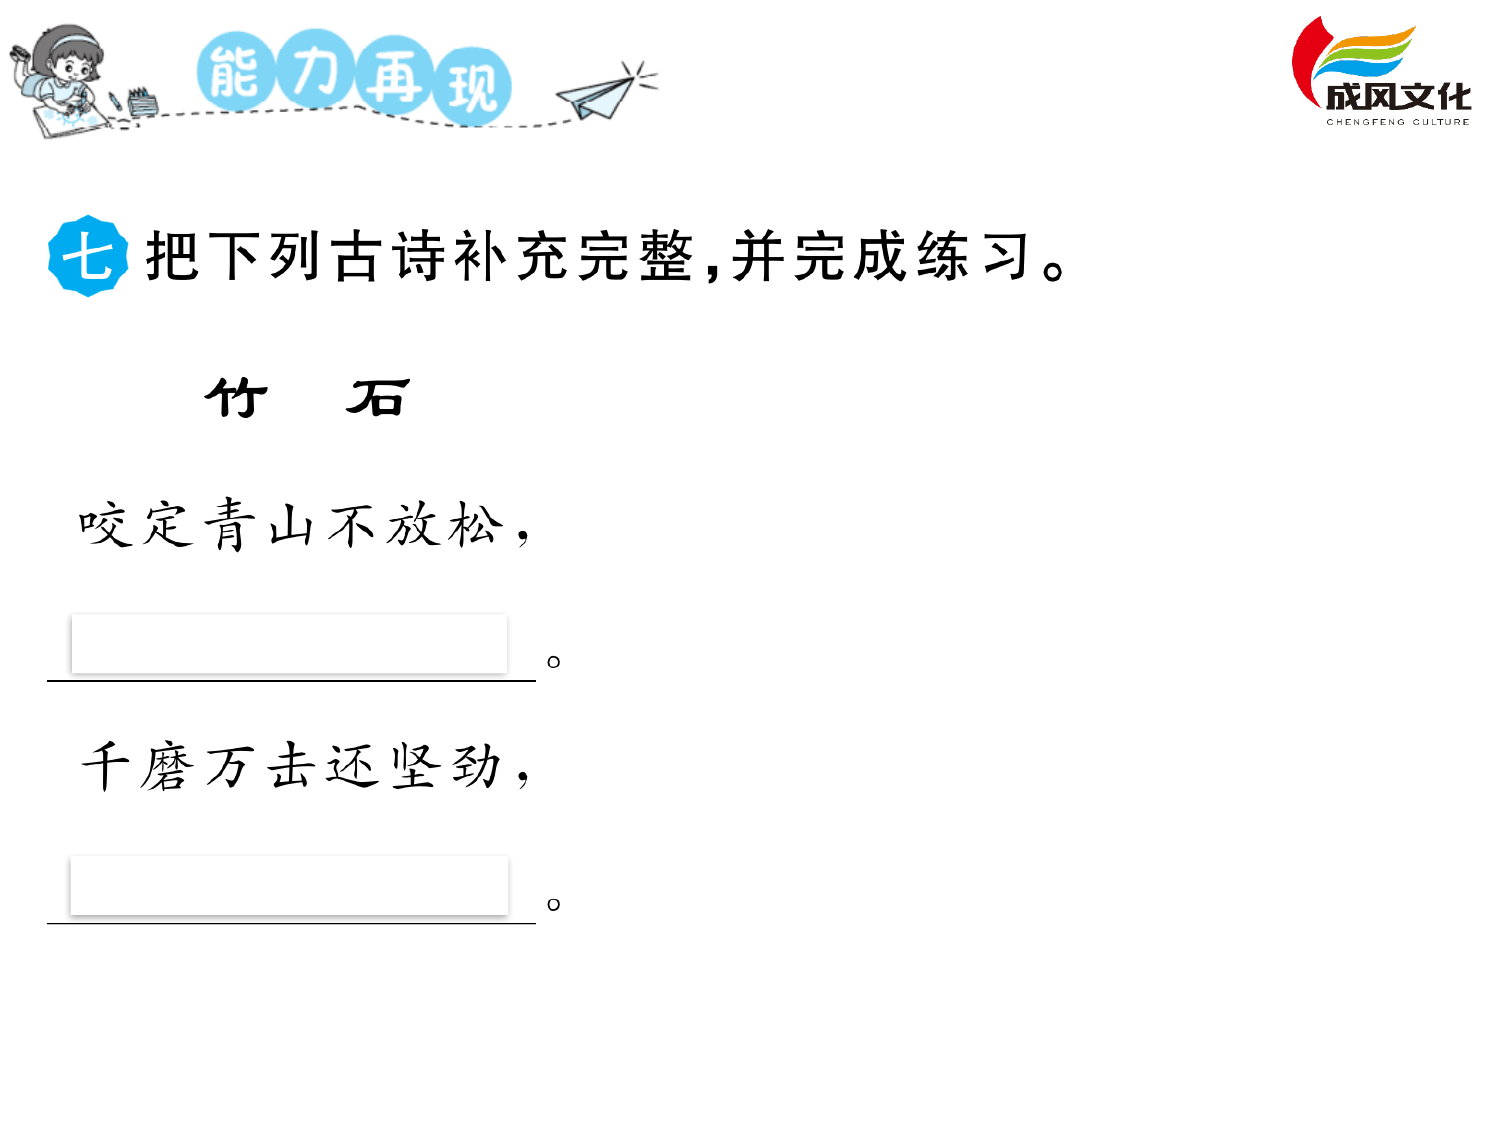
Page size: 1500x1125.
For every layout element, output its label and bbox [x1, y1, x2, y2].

picture [40, 176, 1315, 949]
picture [0, 12, 674, 152]
picture [1281, 0, 1489, 136]
